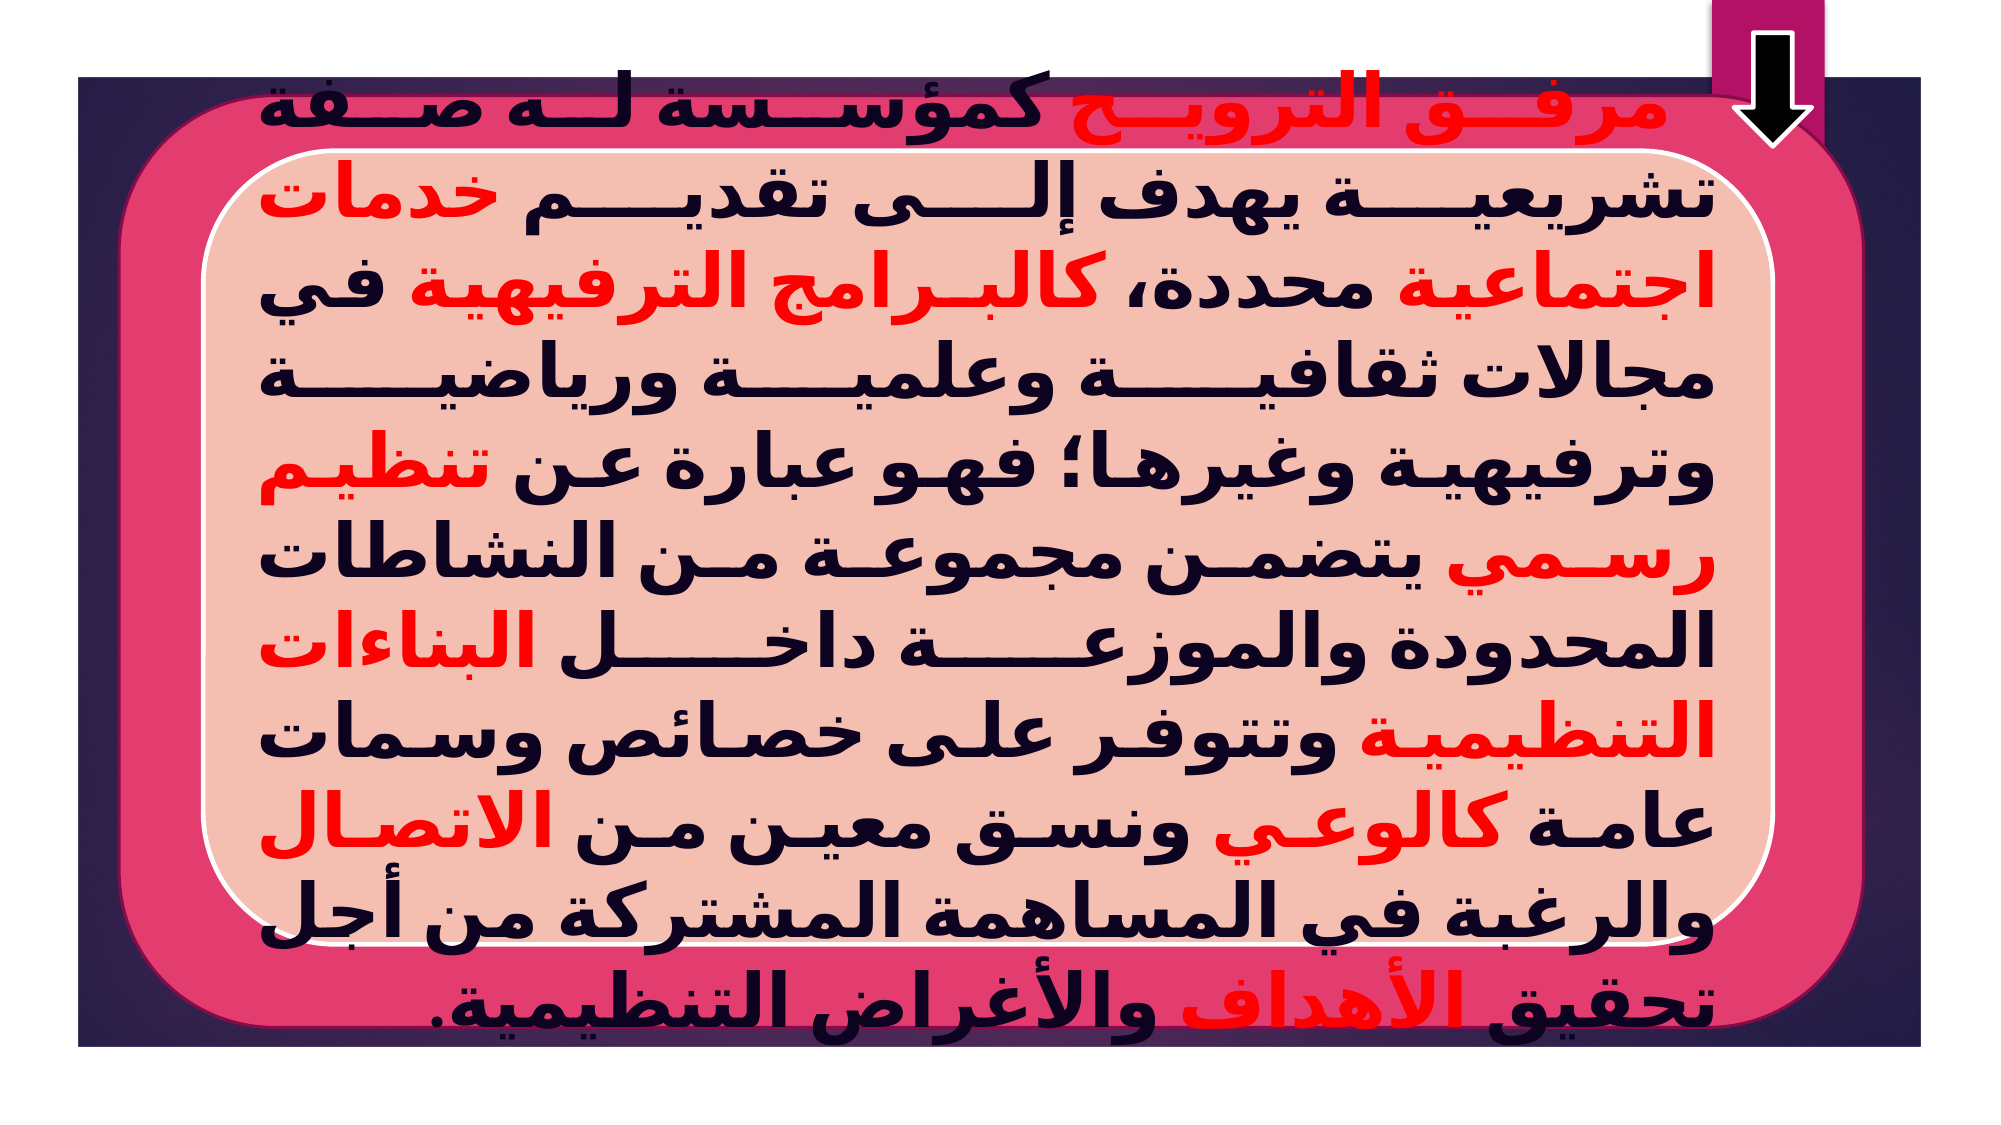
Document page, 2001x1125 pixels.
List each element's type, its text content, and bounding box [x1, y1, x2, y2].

text_box مرفق الترويح كمؤسسة له صفة تشريعية يهدف إلى تقديم خدمات اجتماعية محددة، كالبـرامج الترفيهية في مجالات ثقافيــة وعلميـة ورياضيــة وترفيهية وغيرها؛ فهو عبارة عن تنظيم رسمي يتضمن مجموعة من النشاطات المحدودة والموزعة داخل البناءات التنظيمية وتتوفر على خصائص وسمات عامة كالوعي ونسق معين من الاتصال والرغبة في المساهمة المشتركة من أجل تحقيق الأهداف والأغراض التنظيمية. [200, 148, 1776, 947]
text_box [1731, 30, 1815, 149]
text_box [117, 93, 1866, 1030]
